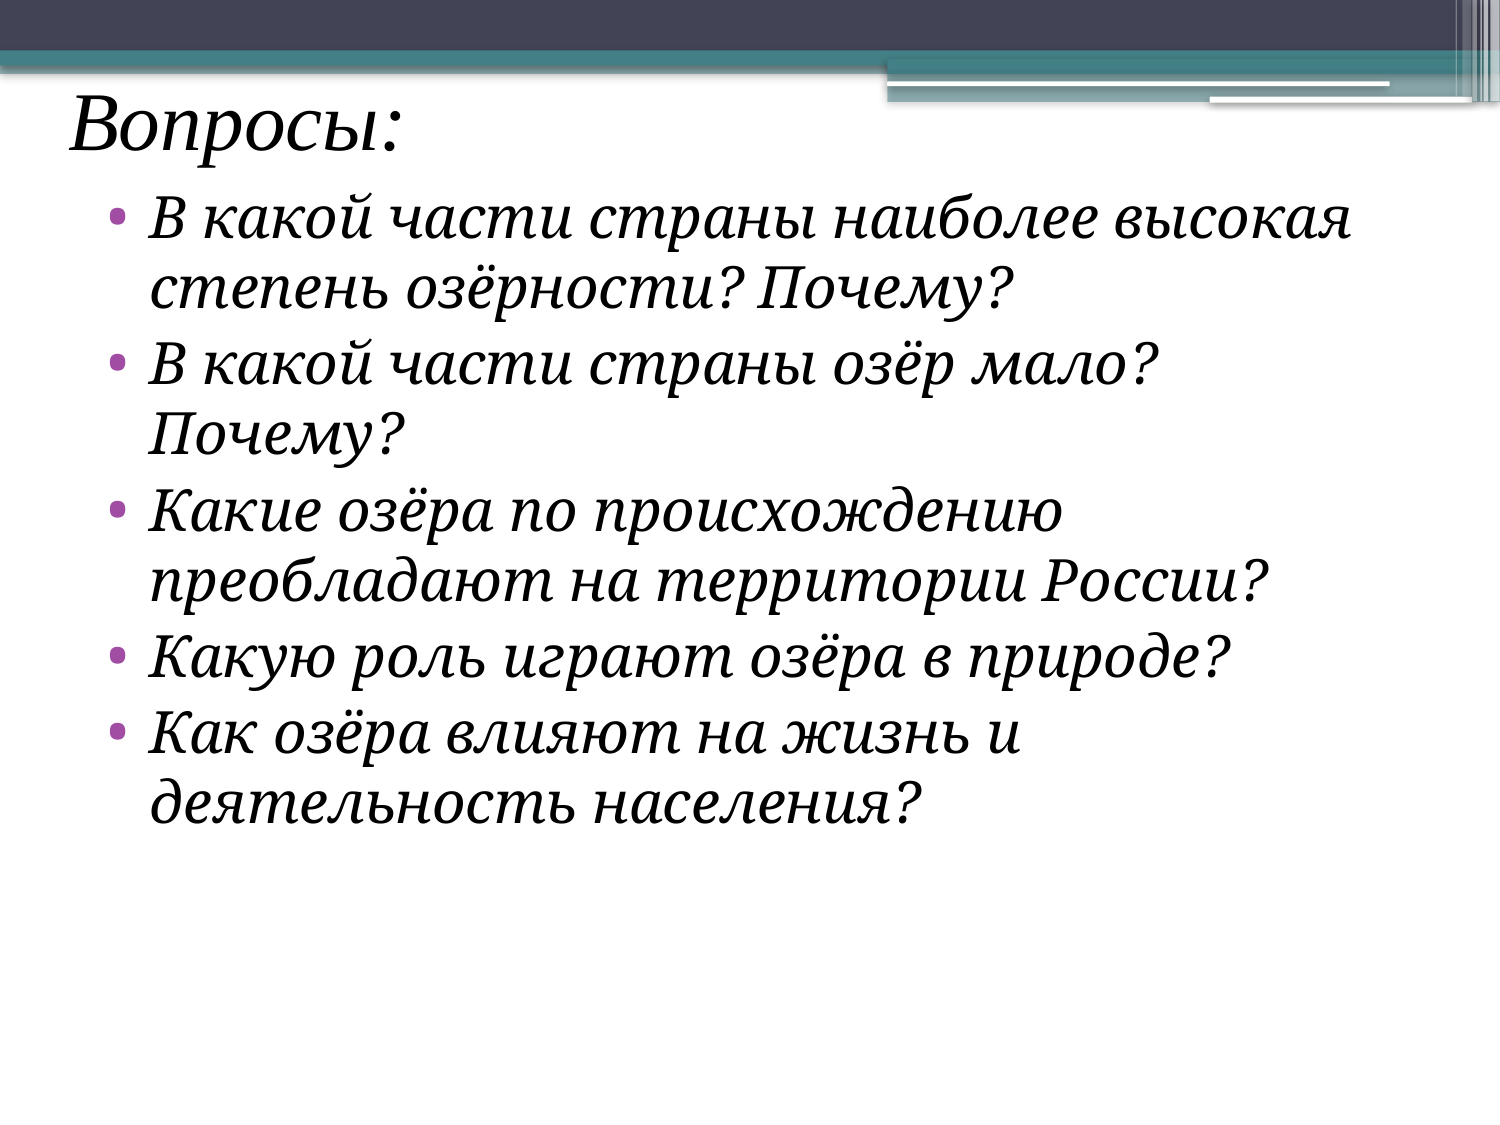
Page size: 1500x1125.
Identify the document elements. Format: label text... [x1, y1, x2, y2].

list В какой части страны наиболее высокая степень озёрности? Почему? В какой части страны озёр мало? Почему? Какие озёра по происхождению преобладают на территории России? Какую роль играют озёра в природе? Как озёра влияют на жизнь и деятельность населения? [74, 172, 1426, 988]
title Вопросы: [52, 54, 1404, 180]
